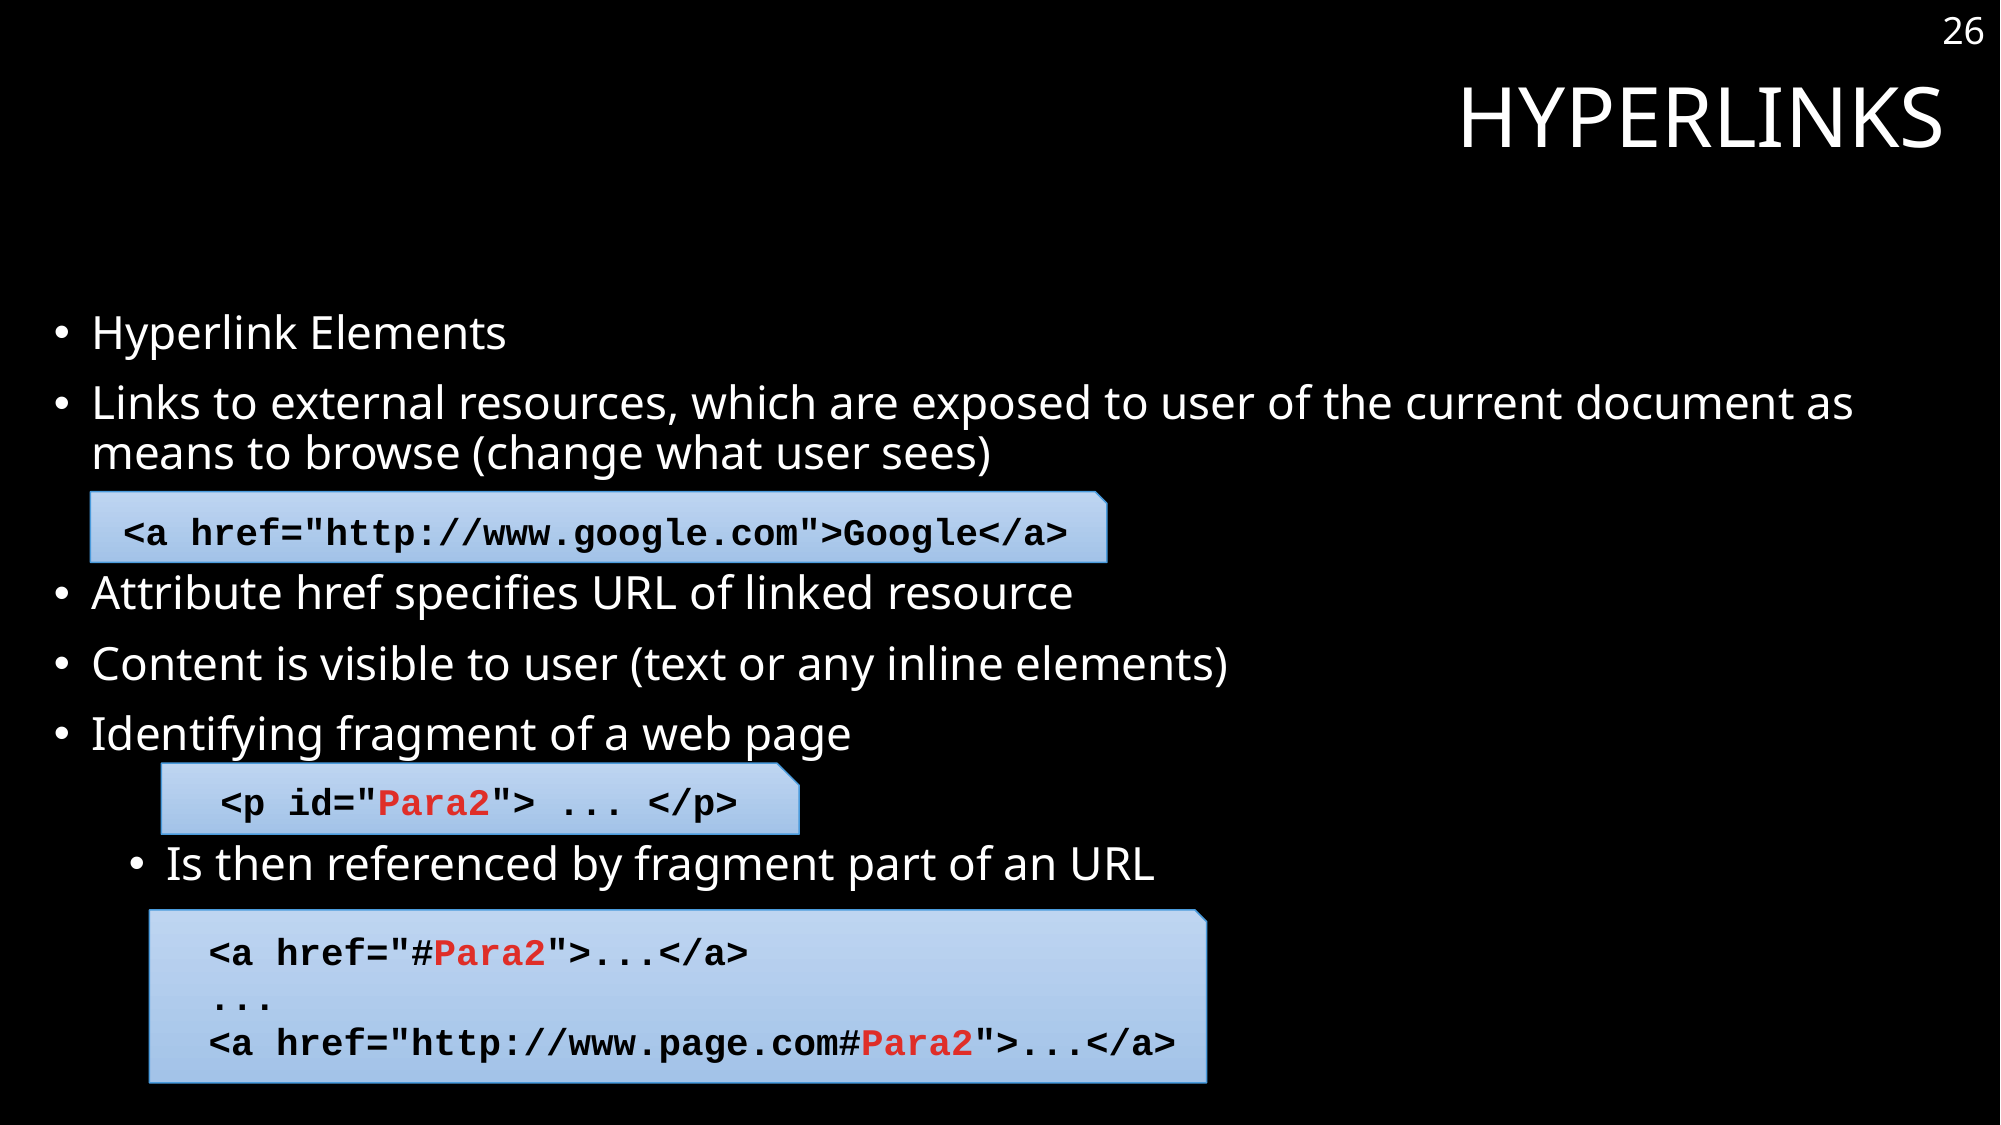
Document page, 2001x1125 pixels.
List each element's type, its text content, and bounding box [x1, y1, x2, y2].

slide_number 26 [1567, 0, 2000, 60]
title Hyperlinks [39, 68, 1961, 281]
list Hyperlink Elements Links to external resources, which are exposed to user of the current document as means to browse (change what user sees) Attribute href specifies URL of linked resource Content is visible to user (text or any inline elements) Identifying fragment of a web page Is then referenced by fragment part of an URL [39, 302, 1961, 1057]
text_box <p id="Para2"> ... </p> [160, 762, 800, 835]
text_box <a href="http://www.google.com">Google</a> [89, 490, 1108, 564]
text_box <a href="#Para2">...</a> ... <a href="http://www.page.com#Para2">...</a> [148, 909, 1208, 1084]
